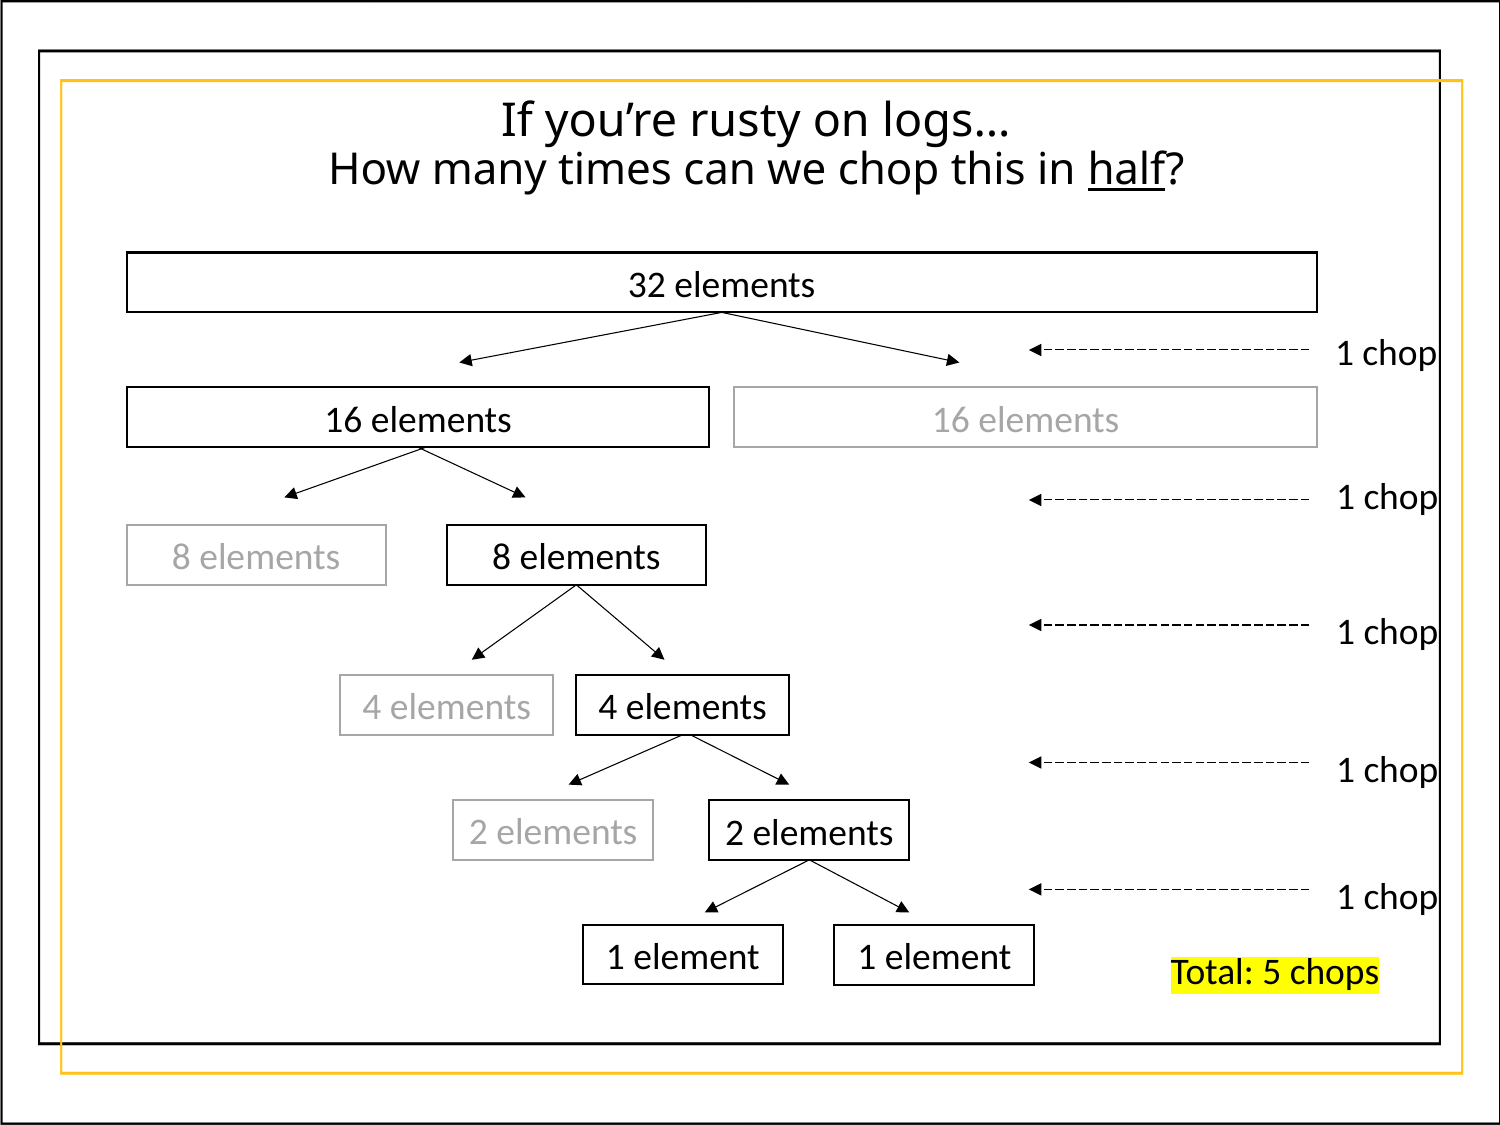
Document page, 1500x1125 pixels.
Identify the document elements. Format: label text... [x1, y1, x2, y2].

text_box 1 chop [1320, 320, 1453, 381]
text_box Total: 5 chops [1155, 940, 1437, 1000]
text_box 32 elements [126, 251, 1318, 313]
text_box 4 elements [339, 674, 554, 736]
text_box 1 chop [1321, 464, 1454, 525]
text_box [568, 734, 683, 785]
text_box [690, 734, 790, 785]
text_box 2 elements [452, 799, 654, 861]
picture [0, 0, 1500, 1125]
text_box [810, 859, 910, 913]
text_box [459, 312, 721, 363]
text_box 1 element [582, 924, 784, 985]
text_box 1 element [833, 924, 1035, 986]
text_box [418, 447, 526, 498]
text_box 8 elements [446, 524, 707, 586]
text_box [721, 312, 960, 363]
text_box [576, 584, 665, 660]
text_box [284, 447, 418, 498]
text_box 1 chop [1321, 737, 1454, 798]
text_box 8 elements [126, 524, 387, 586]
text_box 1 chop [1321, 599, 1454, 660]
title If you’re rusty on logs… How many times can we chop this in half? [137, 87, 1375, 203]
text_box 1 chop [1321, 864, 1454, 925]
text_box 16 elements [733, 386, 1318, 448]
text_box 4 elements [575, 674, 790, 736]
text_box 2 elements [708, 799, 910, 859]
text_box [704, 859, 810, 913]
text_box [471, 584, 576, 660]
text_box 16 elements [126, 386, 710, 448]
text_box [1062, 887, 1425, 1025]
